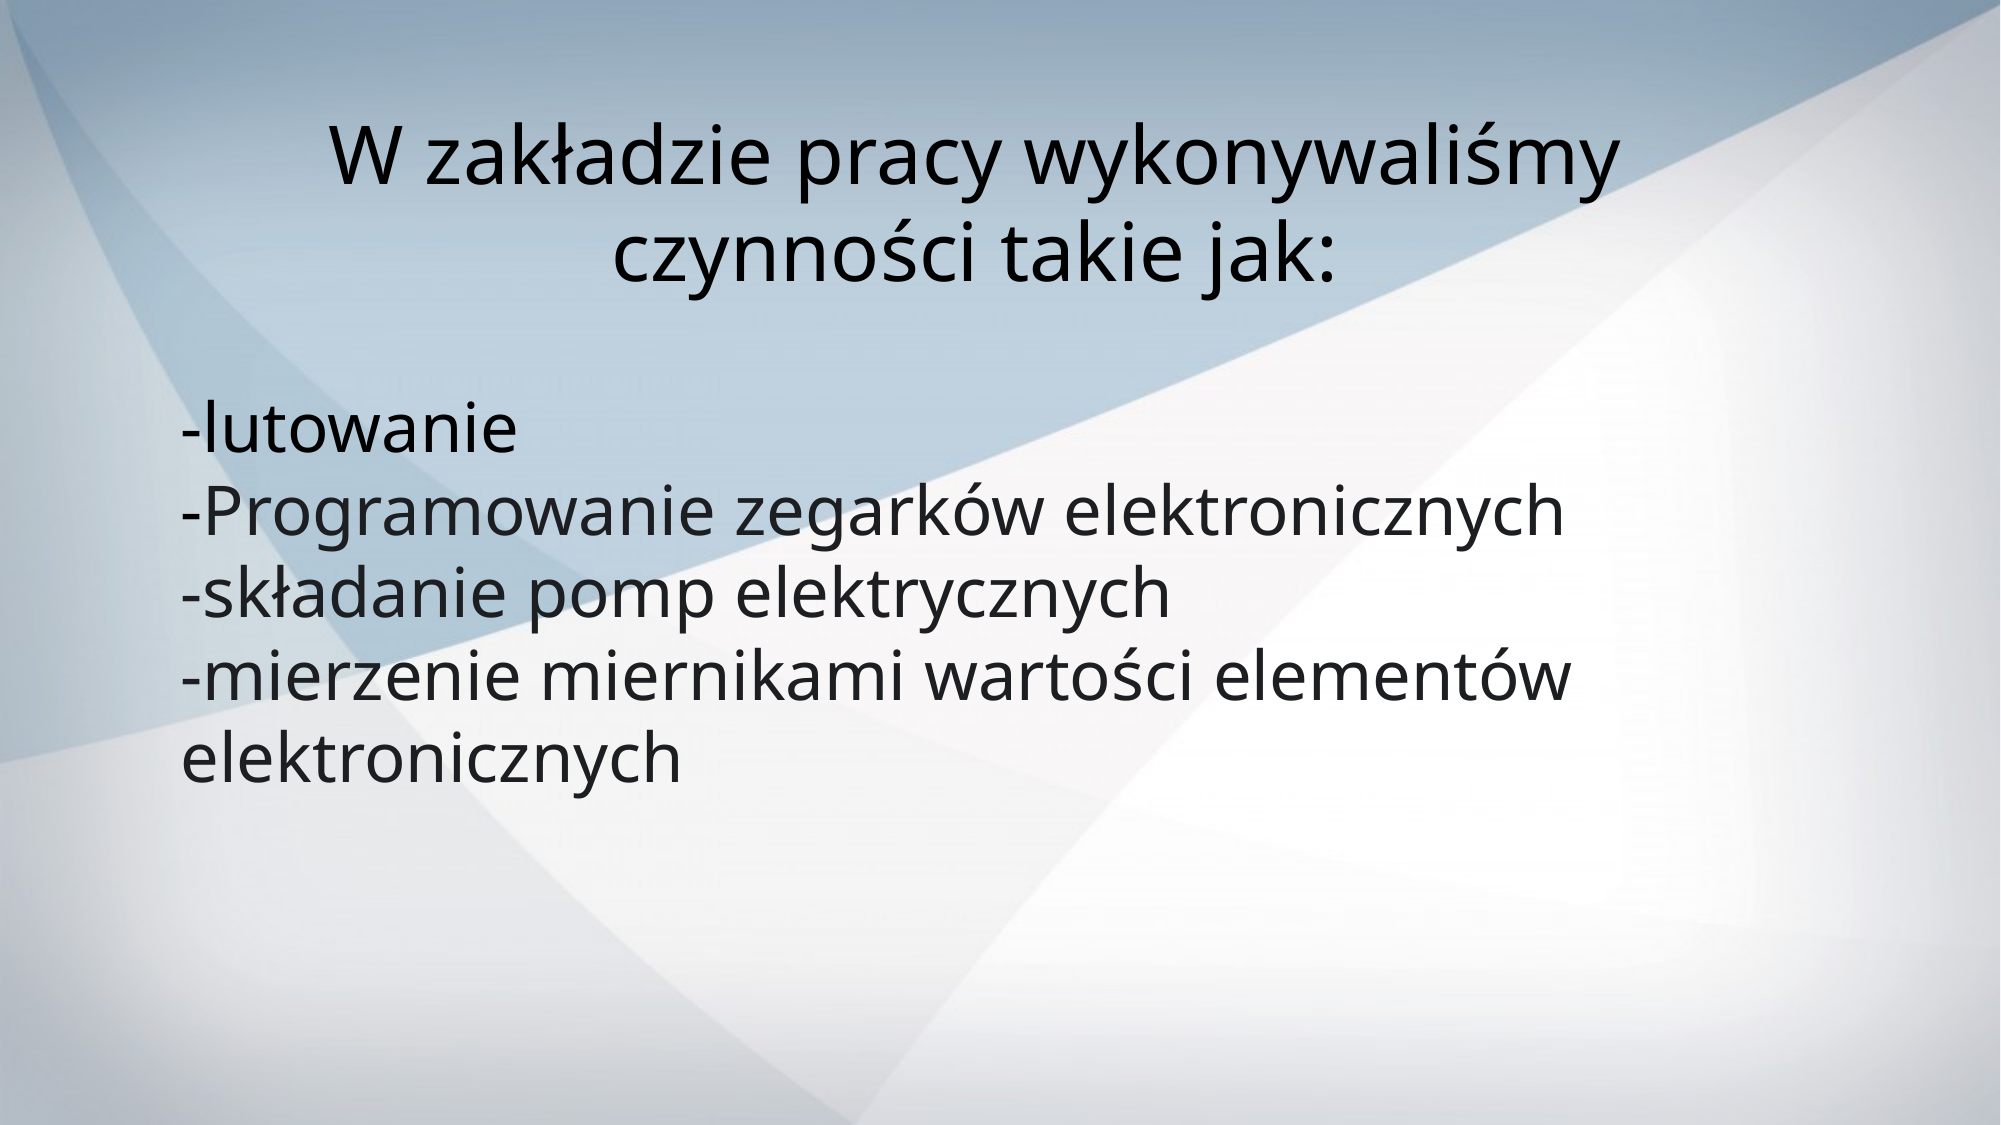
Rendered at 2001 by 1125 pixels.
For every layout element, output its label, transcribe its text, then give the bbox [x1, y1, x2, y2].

picture [0, 0, 2001, 1125]
text_box -lutowanie -Programowanie zegarków elektronicznych -składanie pomp elektrycznych -mierzenie miernikami wartości elementów elektronicznych [165, 369, 1785, 812]
text_box W zakładzie pracy wykonywaliśmy czynności takie jak: [186, 88, 1764, 369]
